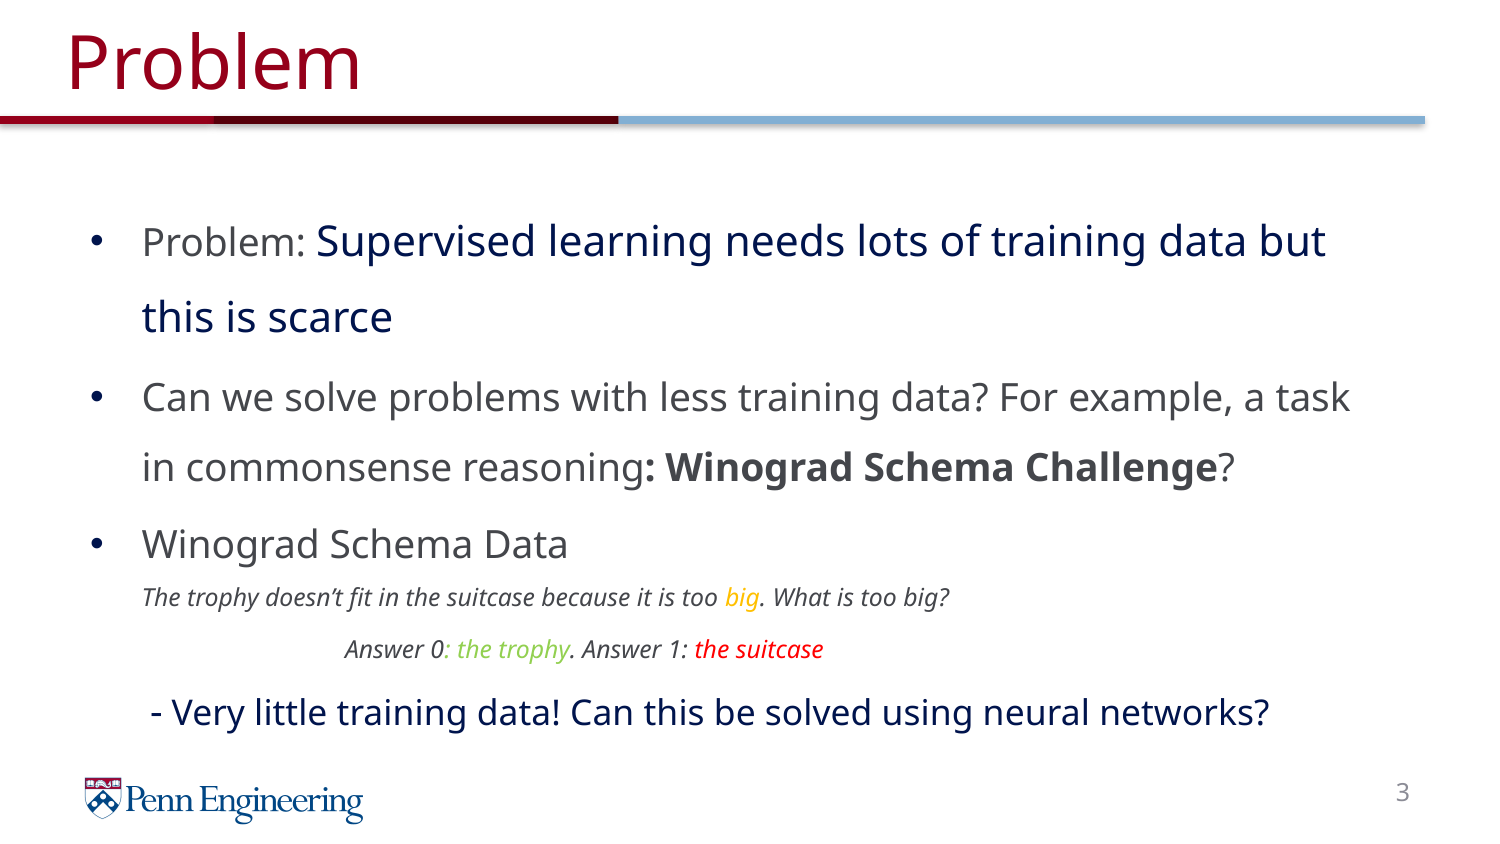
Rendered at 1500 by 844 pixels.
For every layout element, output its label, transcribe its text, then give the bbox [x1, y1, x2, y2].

slide_number 3 [1074, 770, 1425, 816]
title Problem [50, 2, 1401, 117]
list Problem: Supervised learning needs lots of training data but this is scarce Can we solve problems with less training data? For example, a task in commonsense reasoning: Winograd Schema Challenge? Winograd Schema Data The trophy doesn’t fit in the suitcase because it is too big. What is too big? Answer 0: the trophy. Answer 1: the suitcase - Very little training data! Can this be solved using neural networks? [75, 181, 1401, 754]
picture [75, 770, 372, 828]
